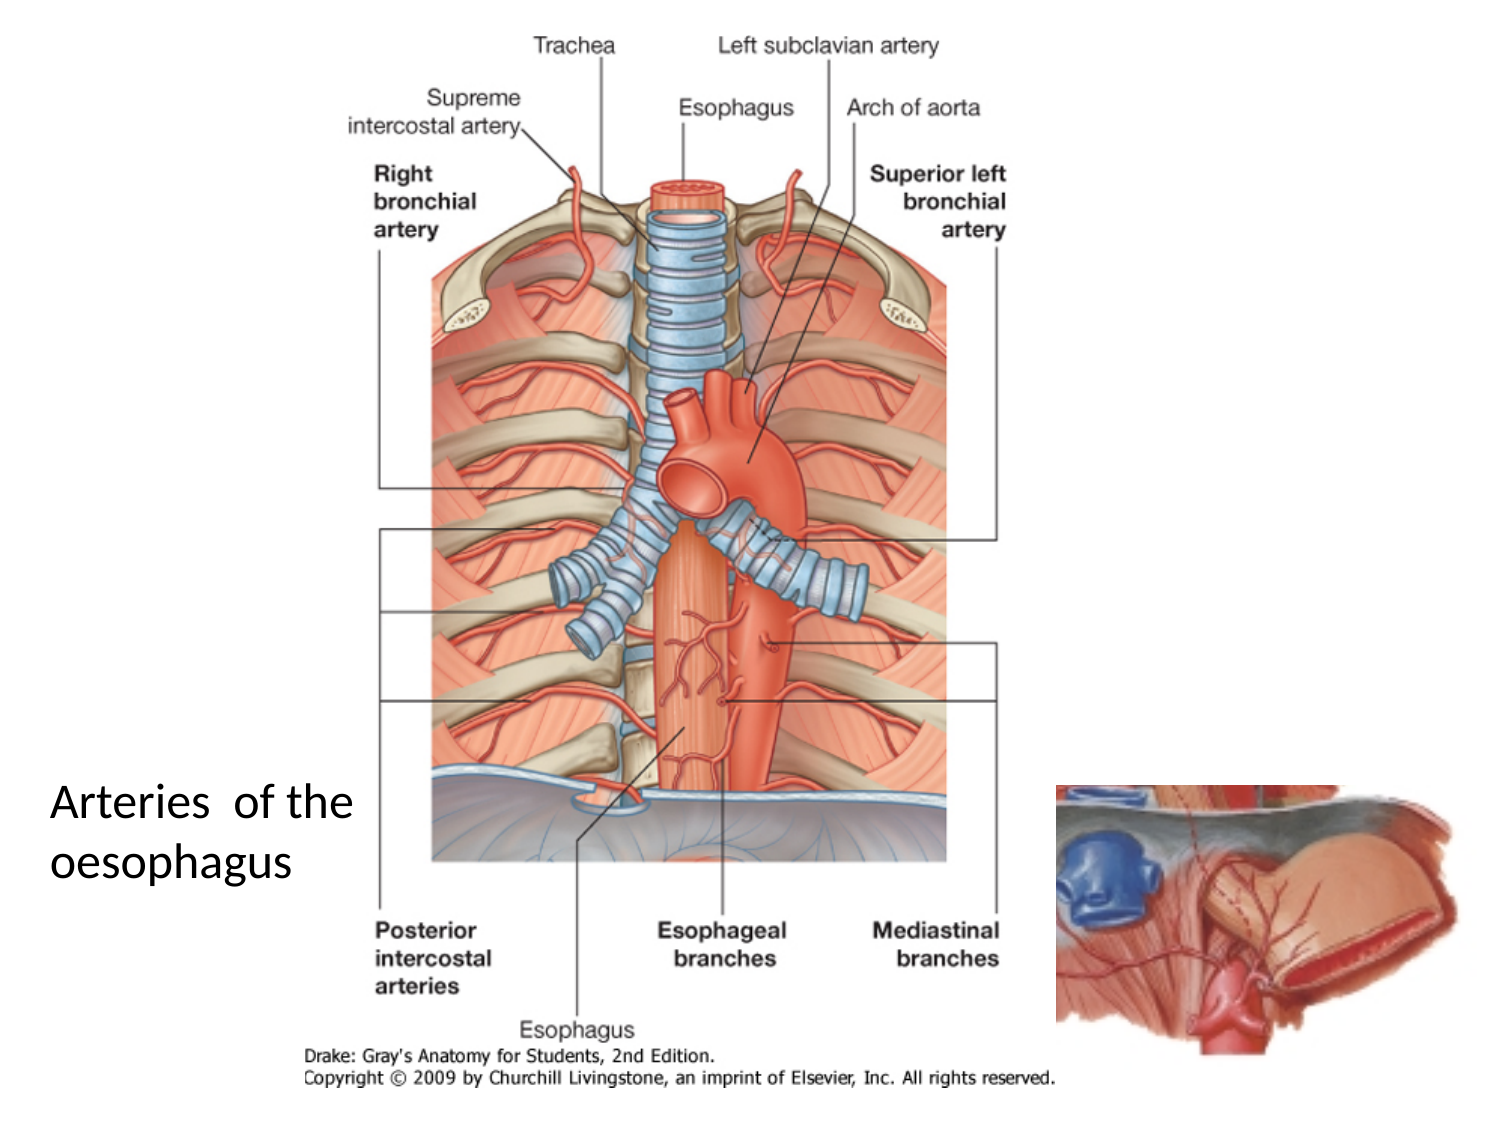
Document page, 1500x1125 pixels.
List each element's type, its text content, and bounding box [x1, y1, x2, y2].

picture [304, 34, 1477, 1088]
text_box Arteries of the oesophagus [35, 761, 299, 897]
